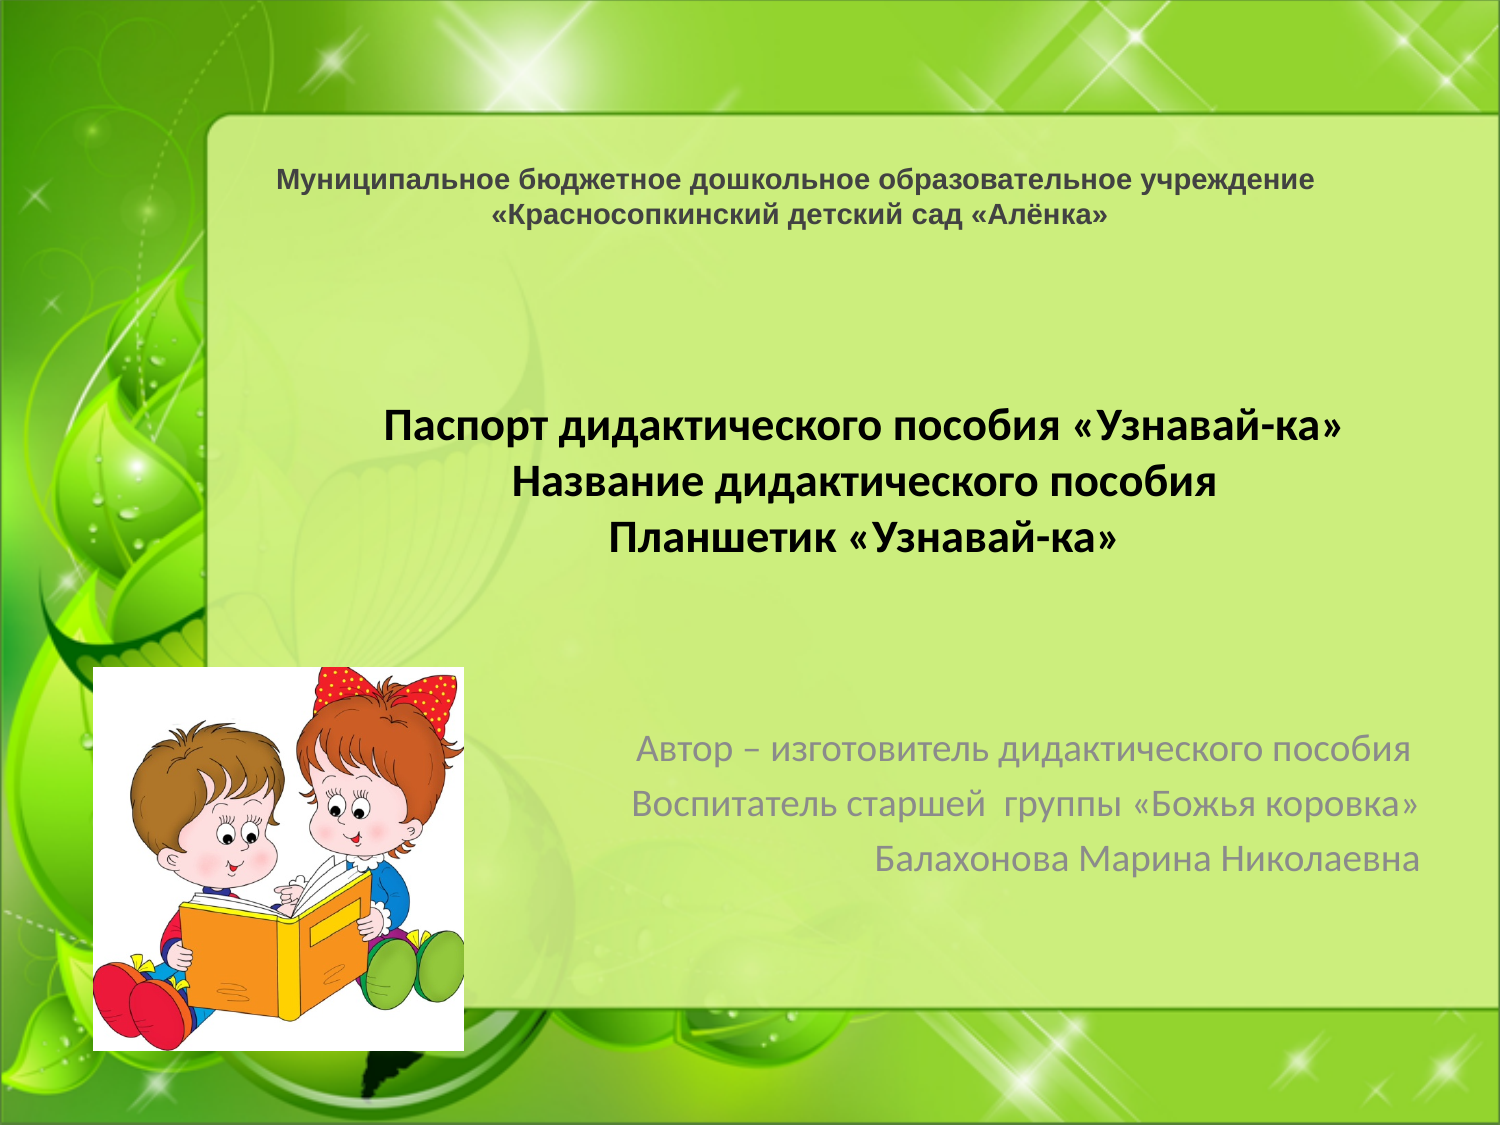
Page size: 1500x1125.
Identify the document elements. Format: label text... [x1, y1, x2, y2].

text_box Муниципальное бюджетное дошкольное образовательное учреждение «Красносопкинский детский сад «Алёнка» [257, 152, 1335, 238]
title Паспорт дидактического пособия «Узнавай-ка» Название дидактического пособия Планшетик «Узнавай-ка» [253, 385, 1476, 627]
subtitle Автор – изготовитель дидактического пособия Воспитатель старшей группы «Божья коровка» Балахонова Марина Николаевна [468, 714, 1436, 944]
picture [0, 0, 1500, 1125]
